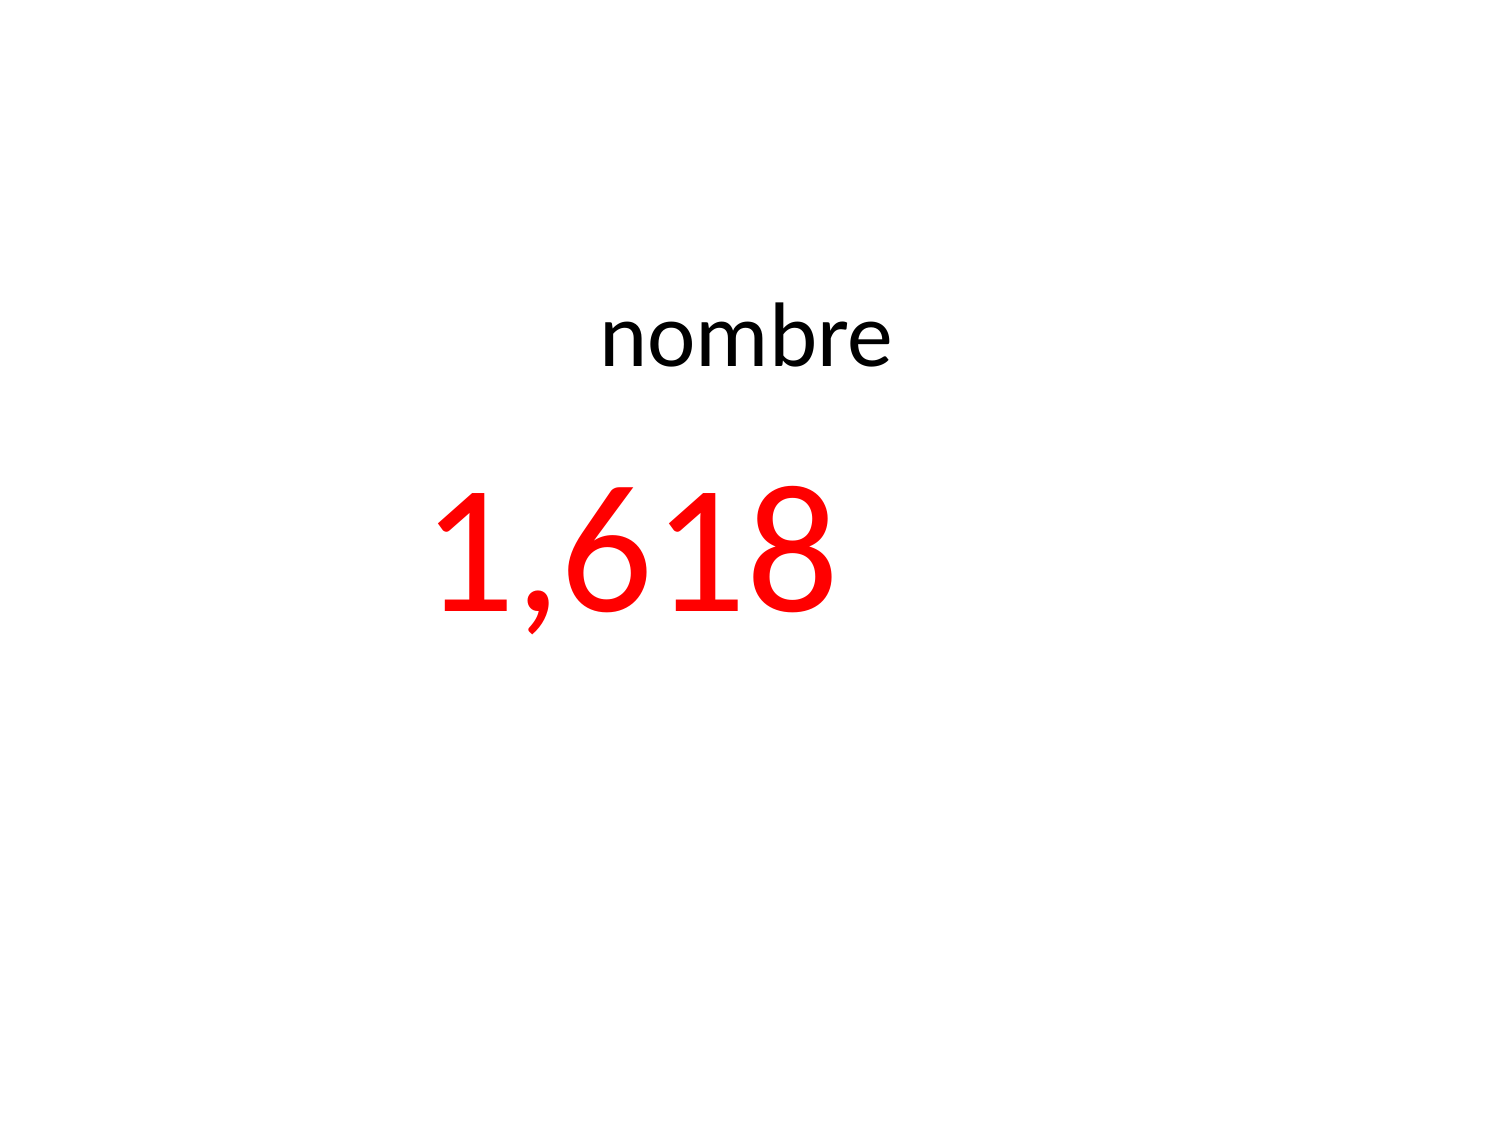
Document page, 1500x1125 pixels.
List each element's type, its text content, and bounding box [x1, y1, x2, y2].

text_box nombre [584, 267, 916, 392]
